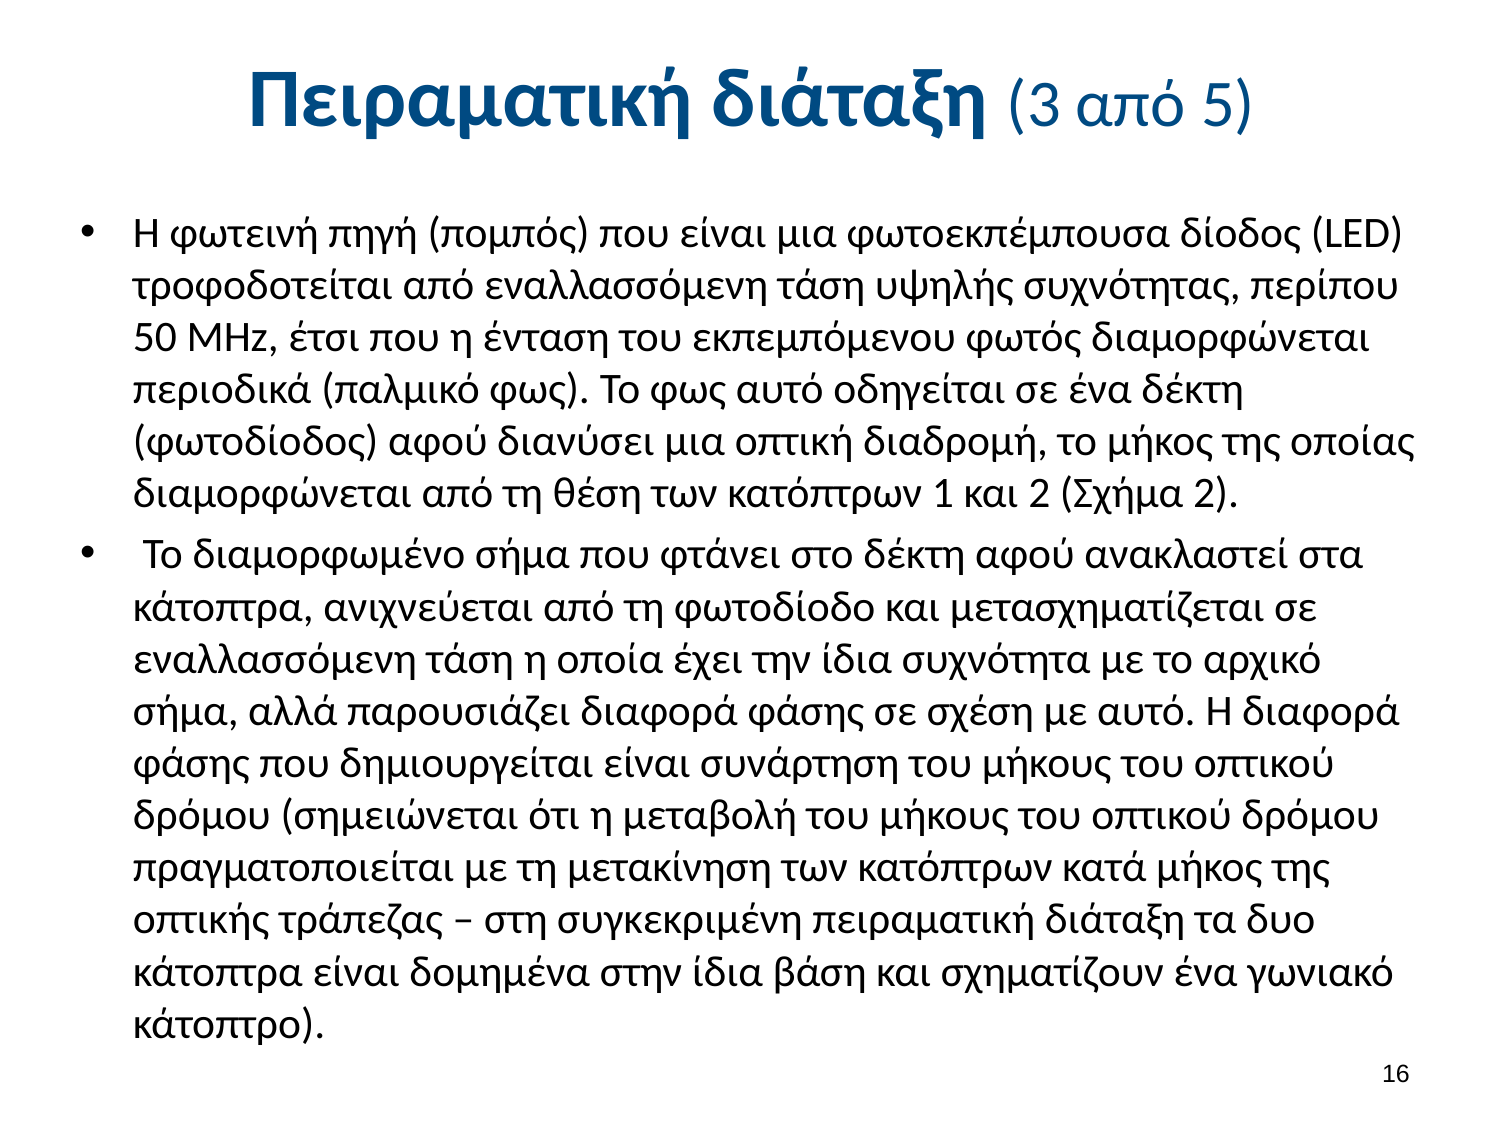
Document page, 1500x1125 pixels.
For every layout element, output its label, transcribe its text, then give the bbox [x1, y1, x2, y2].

title Πειραματική διάταξη (3 από 5) [76, 19, 1427, 169]
slide_number 15 [1074, 1042, 1425, 1103]
list Η φωτεινή πηγή (πομπός) που είναι μια φωτοεκπέμπουσα δίοδος (LED) τροφοδοτείται από εναλλασσόμενη τάση υψηλής συχνότητας, περίπου 50 MHz, έτσι που η ένταση του εκπεμπόμενου φωτός διαμορφώνεται περιοδικά (παλμικό φως). Το φως αυτό οδηγείται σε ένα δέκτη (φωτοδίοδος) αφού διανύσει μια οπτική διαδρομή, το μήκος της οποίας διαμορφώνεται από τη θέση των κατόπτρων 1 και 2 (Σχήμα 2). Το διαμορφωμένο σήμα που φτάνει στο δέκτη αφού ανακλαστεί στα κάτοπτρα, ανιχνεύεται από τη φωτοδίοδο και μετασχηματίζεται σε εναλλασσόμενη τάση η οποία έχει την ίδια συχνότητα με το αρχικό σήμα, αλλά παρουσιάζει διαφορά φάσης σε σχέση με αυτό. Η διαφορά φάσης που δημιουργείται είναι συνάρτηση του μήκους του οπτικού δρόμου (σημειώνεται ότι η μεταβολή του μήκους του οπτικού δρόμου πραγματοποιείται με τη μετακίνηση των κατόπτρων κατά μήκος της οπτικής τράπεζας – στη συγκεκριμένη πειραματική διάταξη τα δυο κάτοπτρα είναι δομημένα στην ίδια βάση και σχηματίζουν ένα γωνιακό κάτοπτρο). [64, 196, 1449, 1059]
